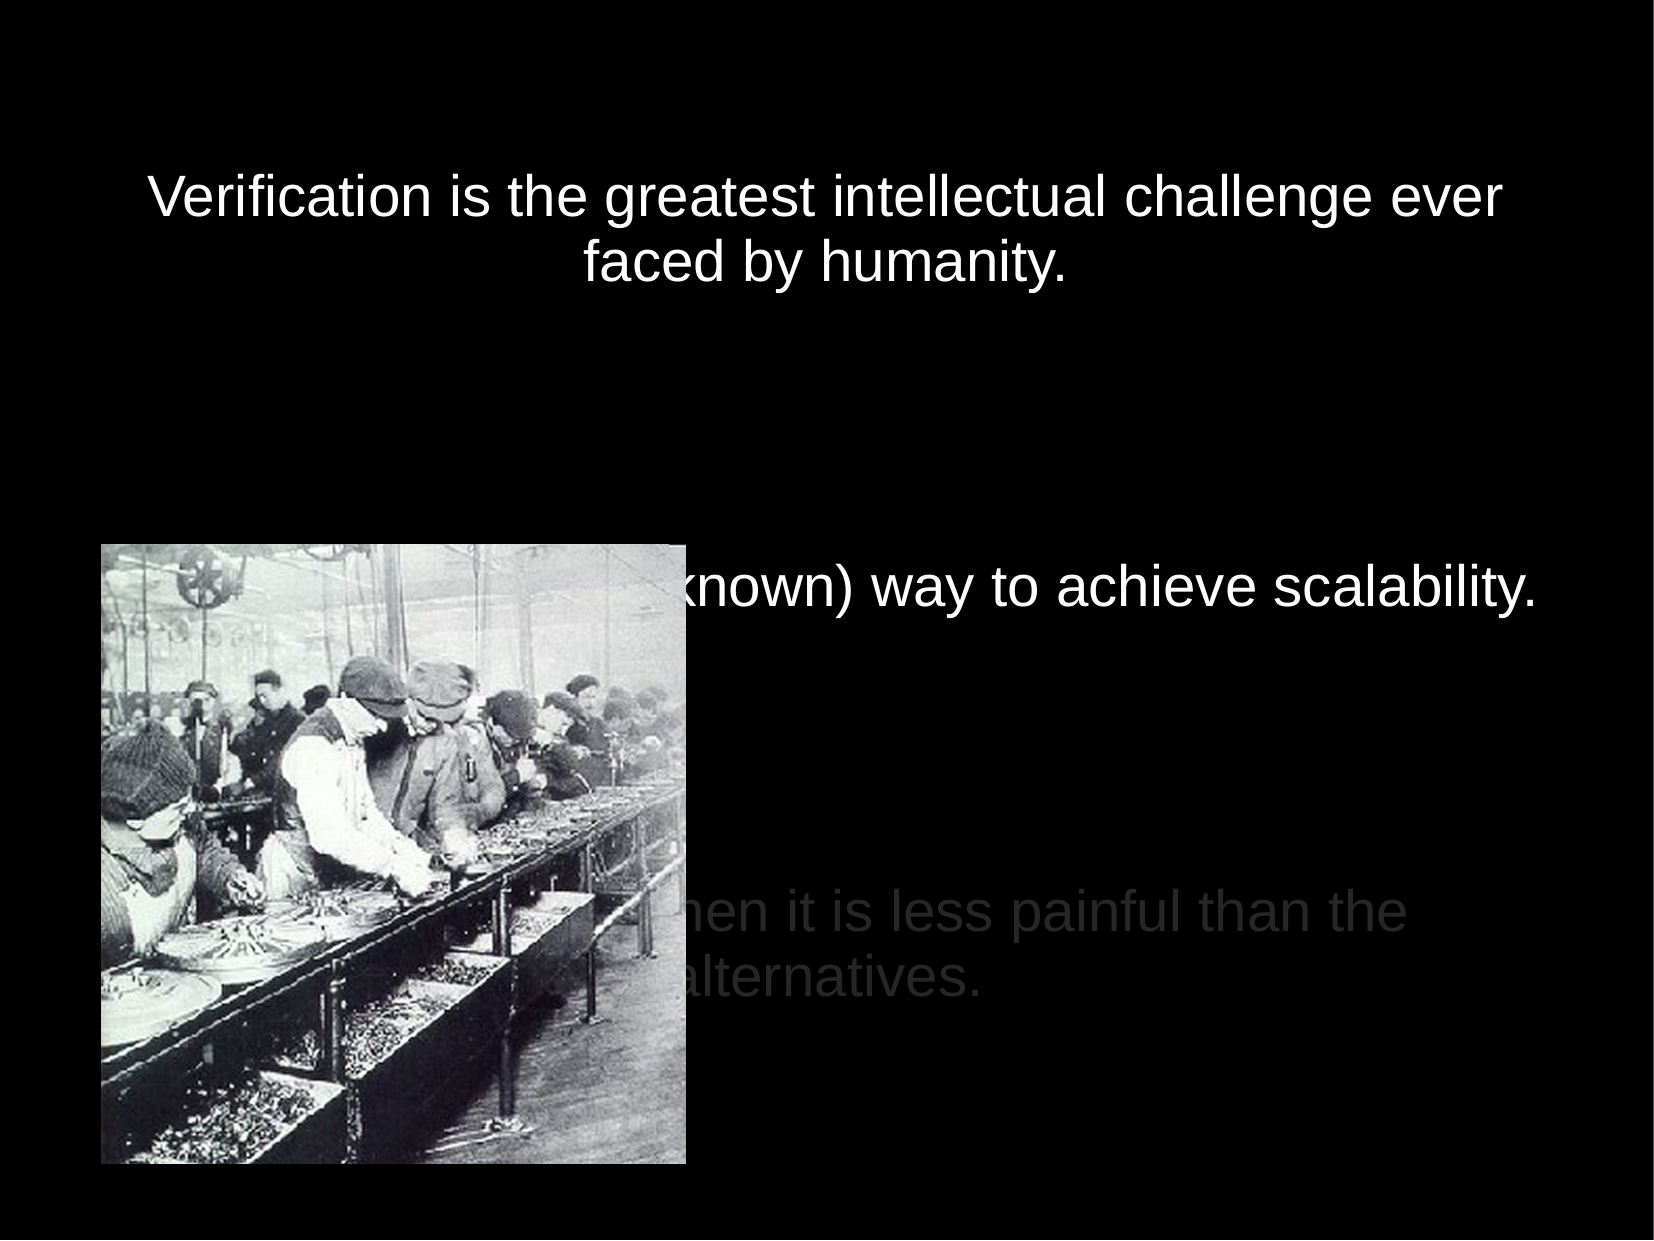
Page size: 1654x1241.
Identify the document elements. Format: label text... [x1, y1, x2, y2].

picture [100, 544, 686, 1164]
text_box Verification is the greatest intellectual challenge ever faced by humanity. Formality is the only (known) way to achieve scalability. Formality wins when it is less painful than the alternatives. [70, 82, 1583, 1146]
